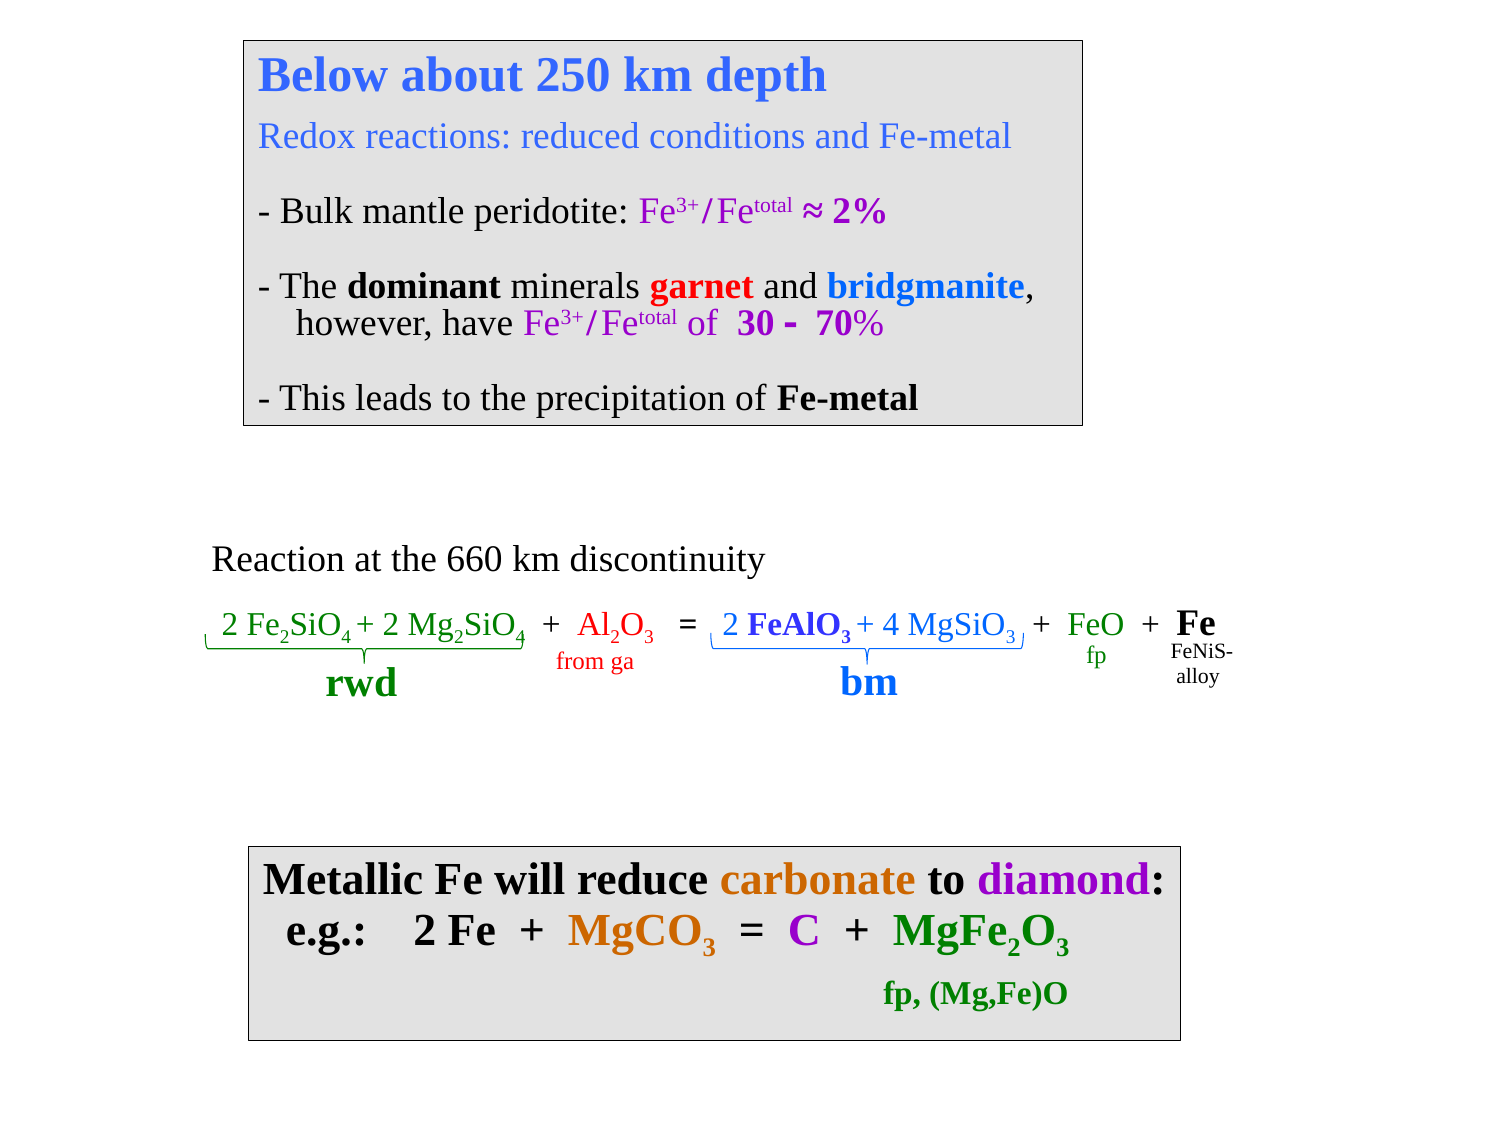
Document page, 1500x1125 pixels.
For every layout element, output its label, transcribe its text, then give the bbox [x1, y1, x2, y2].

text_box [194, 526, 1250, 714]
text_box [241, 845, 1187, 1043]
text_box Below about 250 km depth Redox reactions: reduced conditions and Fe-metal - Bulk mantle peridotite: Fe3+ / Fetotal ≈ 2% - The dominant minerals garnet and bridgmanite, however, have Fe3+ / Fetotal of 30 - 70% - This leads to the precipitation of Fe-metal [243, 40, 1083, 426]
